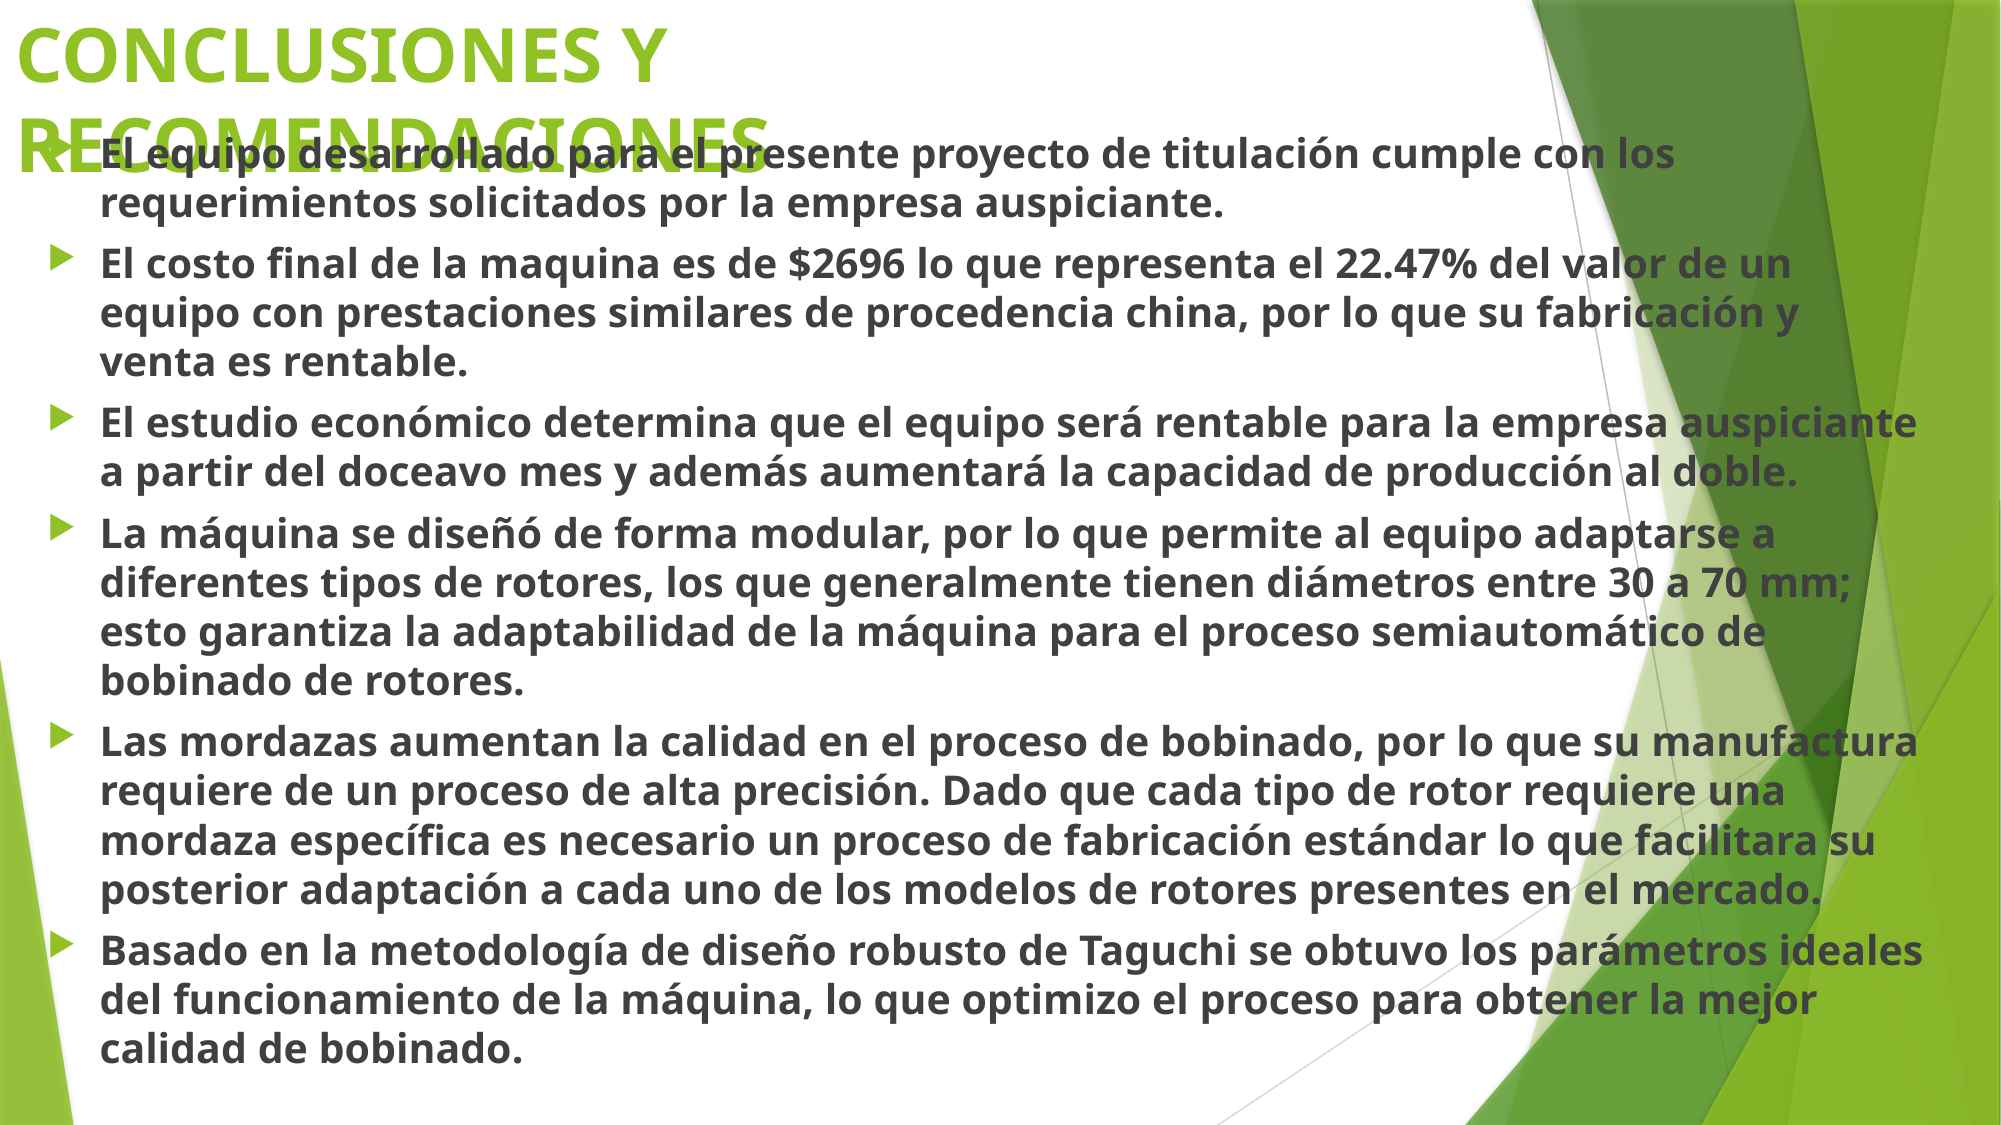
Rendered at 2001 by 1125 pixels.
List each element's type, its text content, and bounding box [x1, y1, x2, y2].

list El equipo desarrollado para el presente proyecto de titulación cumple con los requerimientos solicitados por la empresa auspiciante. El costo final de la maquina es de $2696 lo que representa el 22.47% del valor de un equipo con prestaciones similares de procedencia china, por lo que su fabricación y venta es rentable. El estudio económico determina que el equipo será rentable para la empresa auspiciante a partir del doceavo mes y además aumentará la capacidad de producción al doble. La máquina se diseñó de forma modular, por lo que permite al equipo adaptarse a diferentes tipos de rotores, los que generalmente tienen diámetros entre 30 a 70 mm; esto garantiza la adaptabilidad de la máquina para el proceso semiautomático de bobinado de rotores. Las mordazas aumentan la calidad en el proceso de bobinado, por lo que su manufactura requiere de un proceso de alta precisión. Dado que cada tipo de rotor requiere una mordaza específica es necesario un proceso de fabricación estándar lo que facilitara su posterior adaptación a cada uno de los modelos de rotores presentes en el mercado. Basado en la metodología de diseño robusto de Taguchi se obtuvo los parámetros ideales del funcionamiento de la máquina, lo que optimizo el proceso para obtener la mejor calidad de bobinado. [32, 119, 1943, 1125]
title CONCLUSIONES Y RECOMENDACIONES [0, 0, 1411, 217]
